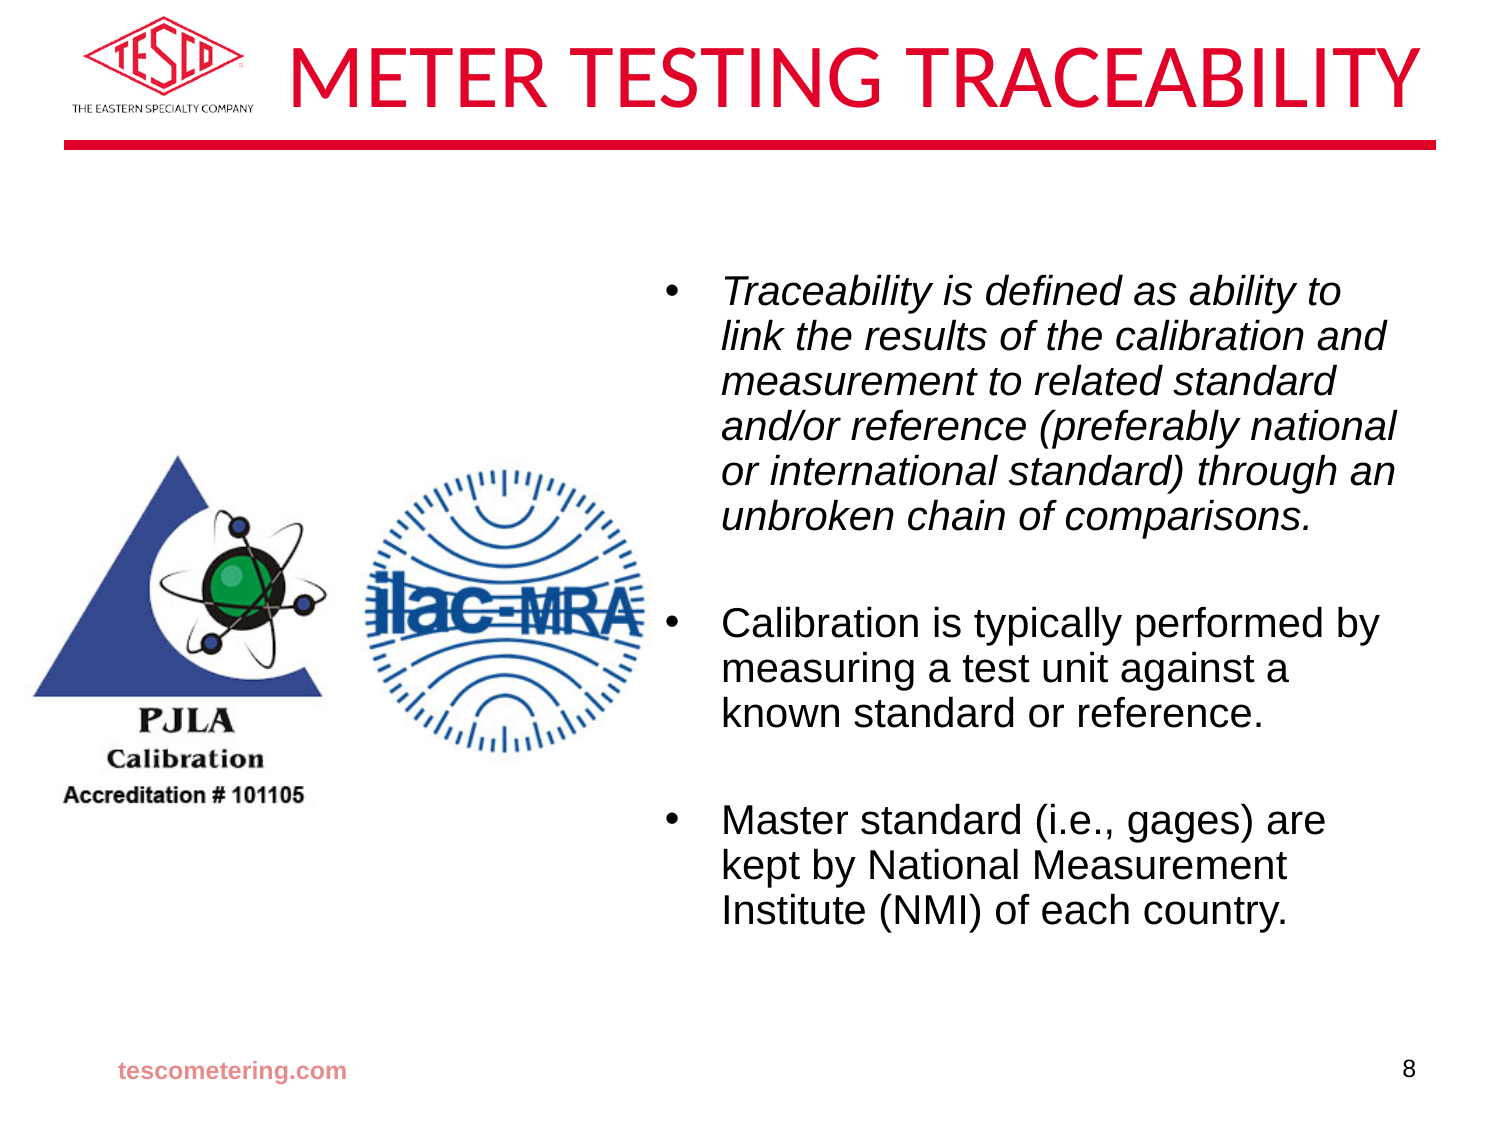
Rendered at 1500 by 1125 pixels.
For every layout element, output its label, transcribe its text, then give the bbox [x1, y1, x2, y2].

footer tescometering.com [103, 1039, 610, 1100]
picture [72, 9, 256, 121]
text_box Traceability is defined as ability to link the results of the calibration and measurement to related standard and/or reference (preferably national or international standard) through an unbroken chain of comparisons. Calibration is typically performed by measuring a test unit against a known standard or reference. Master standard (i.e., gages) are kept by National Measurement Institute (NMI) of each country. [650, 262, 1425, 850]
title Meter Testing Traceability [255, 22, 1438, 134]
picture [24, 449, 656, 813]
